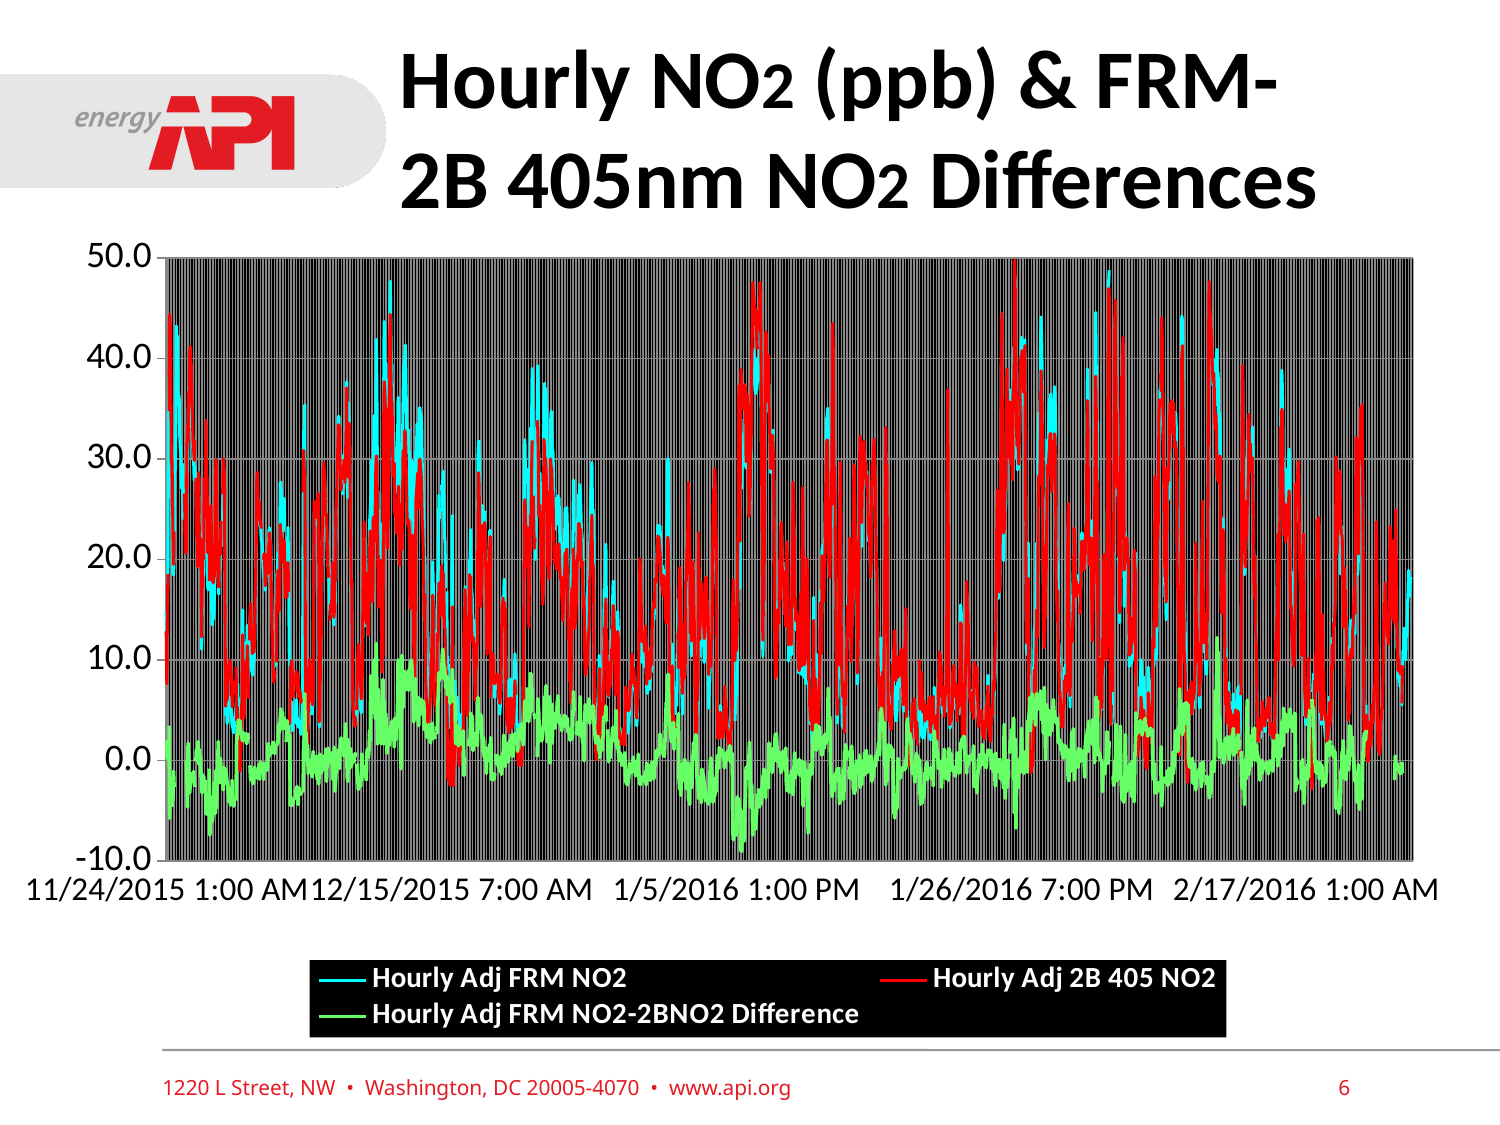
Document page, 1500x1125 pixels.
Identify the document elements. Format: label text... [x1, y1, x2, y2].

picture [0, 74, 386, 188]
footer 1220 L Street, NW • Washington, DC 20005-4070 • www.api.org [161, 1074, 826, 1125]
chart [24, 224, 1500, 1038]
title Hourly NO2 (ppb) & FRM-2B 405nm NO2 Differences [399, 24, 1350, 213]
slide_number 6 [999, 1074, 1351, 1125]
